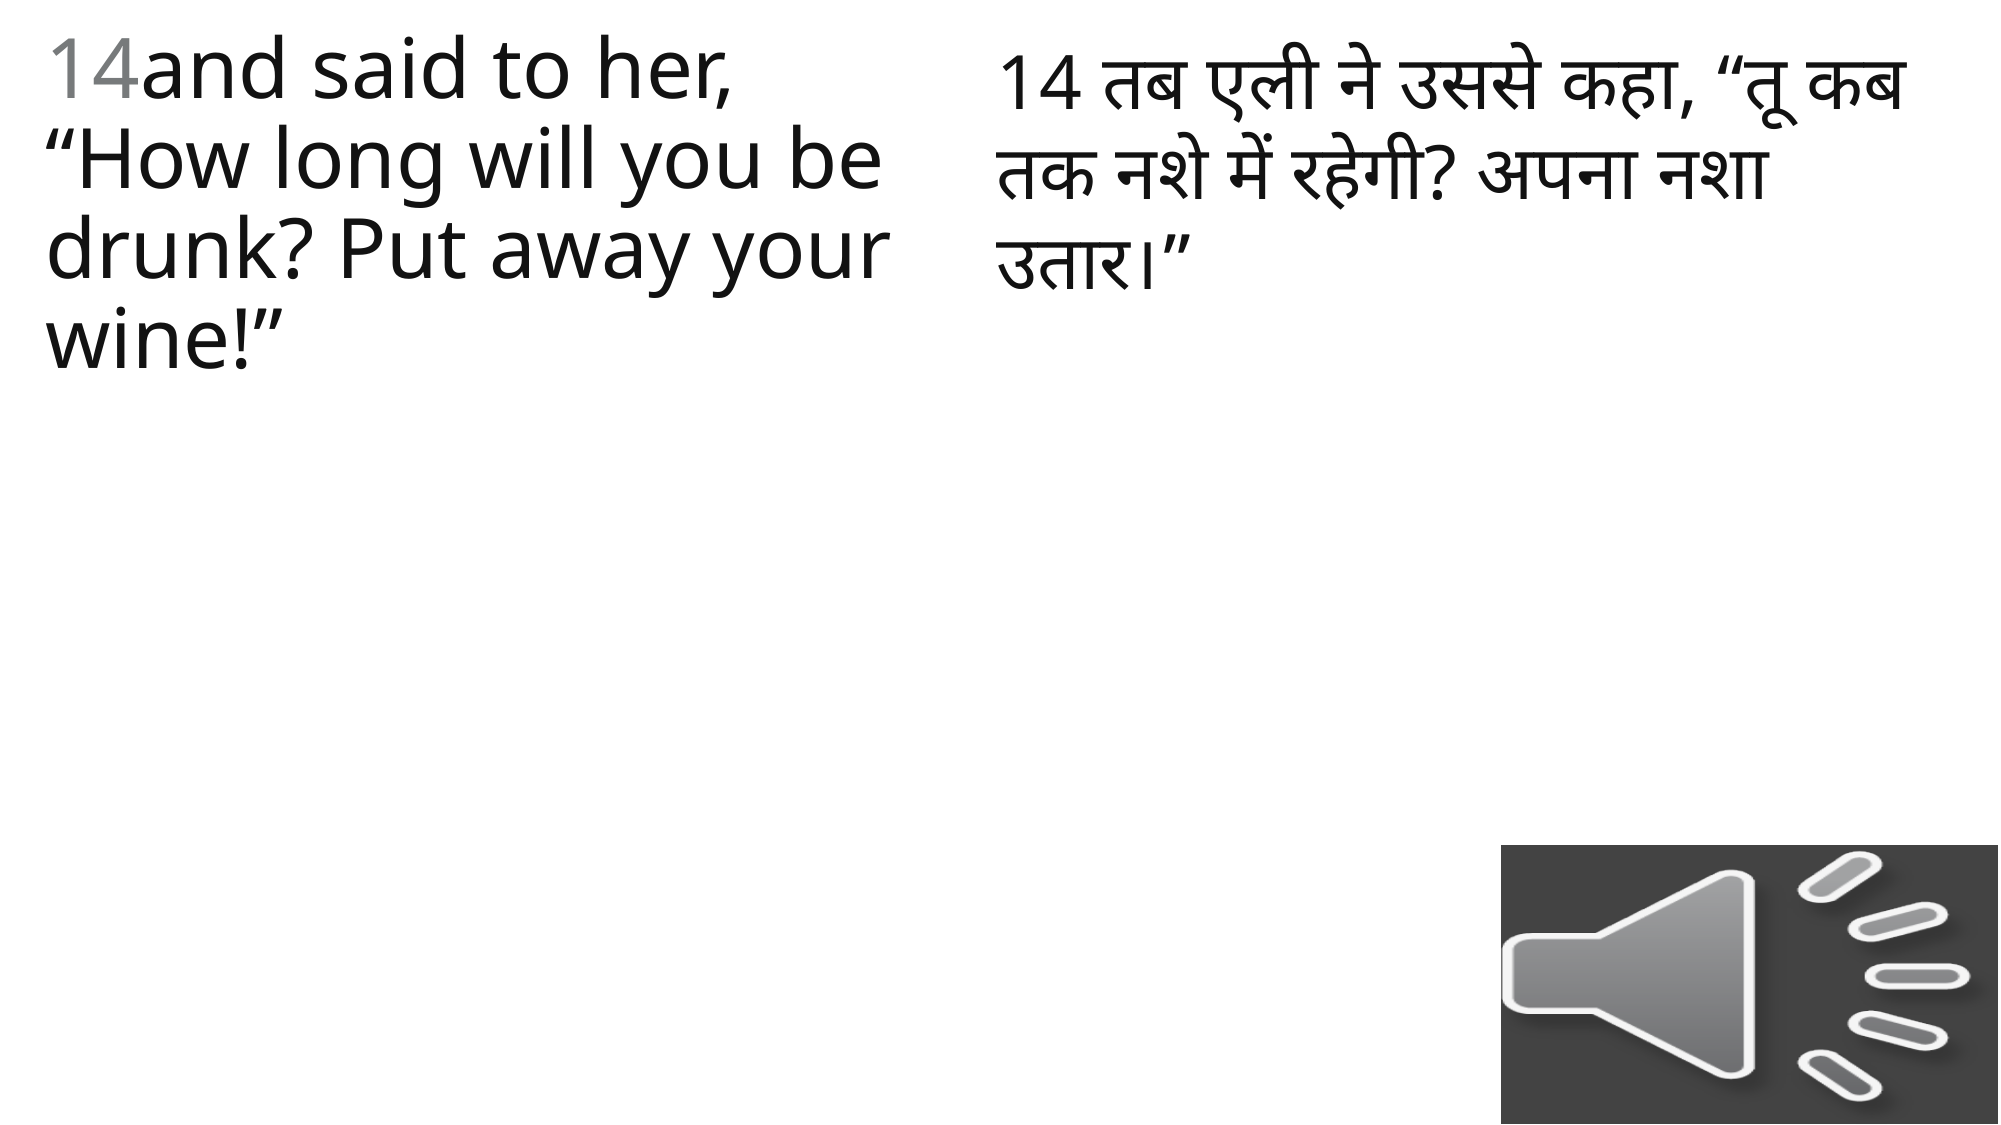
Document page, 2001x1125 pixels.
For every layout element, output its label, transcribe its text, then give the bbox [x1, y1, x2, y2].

picture [1500, 843, 2000, 1125]
text_box 14 तब एली ने उससे कहा, “तू कब तक नशे में रहेगी? अपना नशा उतार।” [981, 27, 1982, 1104]
list 14and said to her, “How long will you be drunk? Put away your wine!” [30, 19, 957, 1094]
